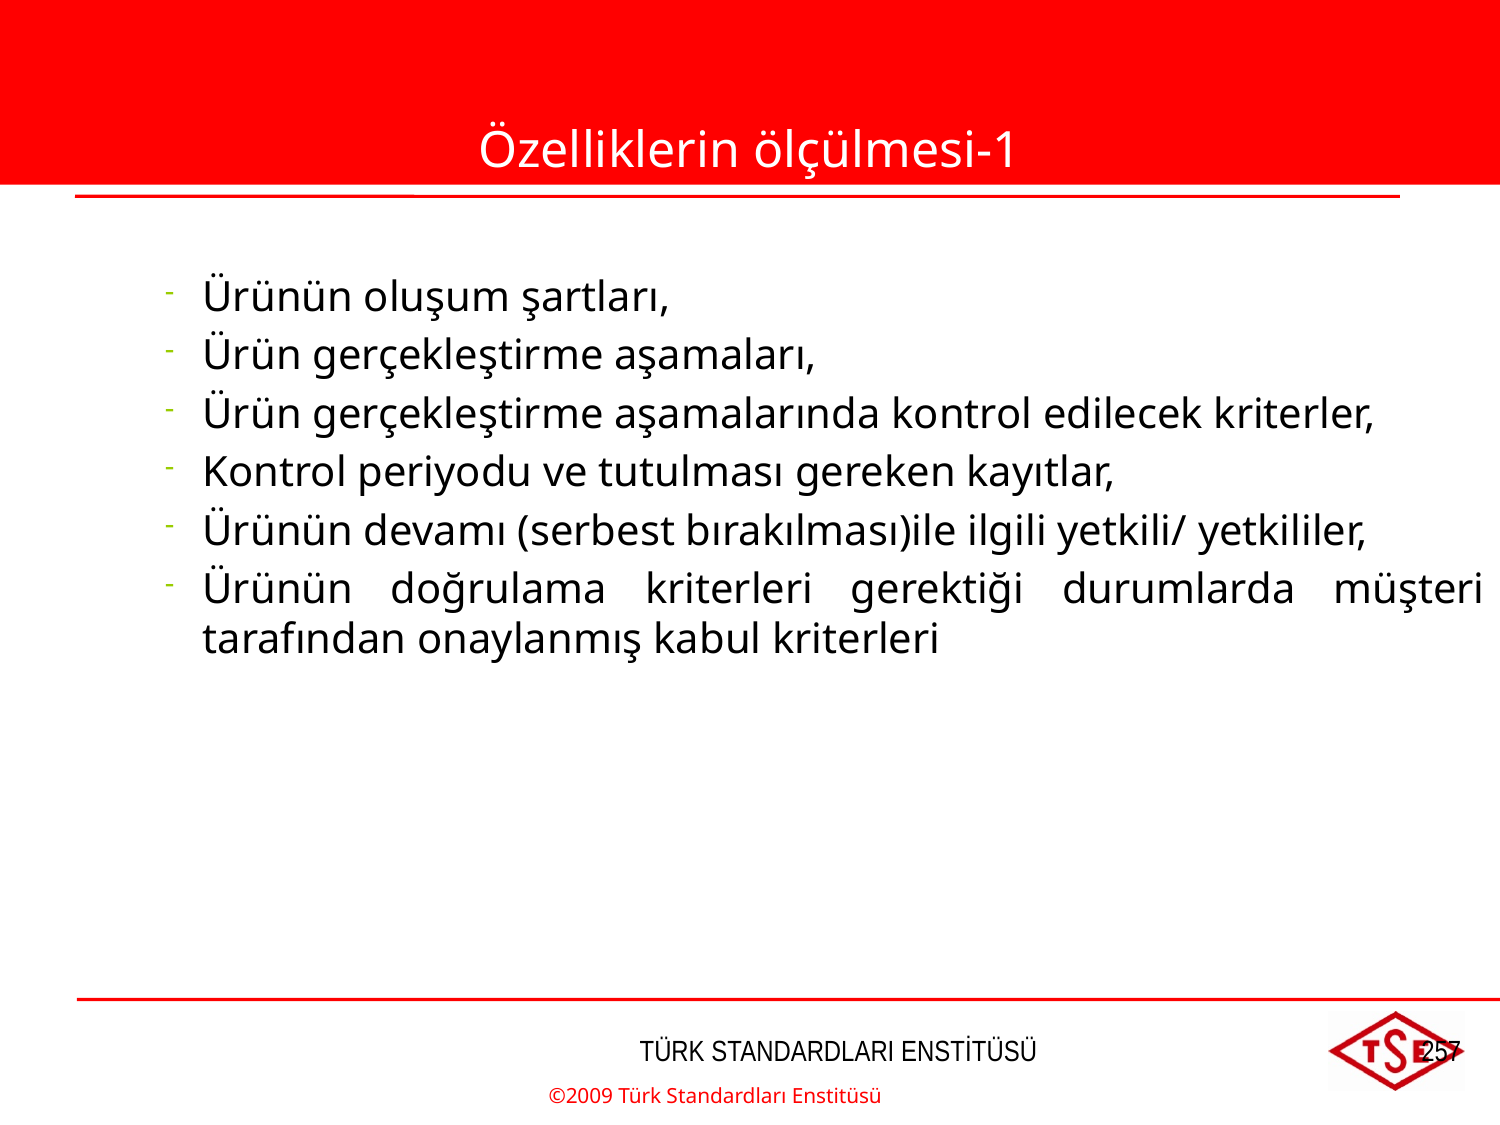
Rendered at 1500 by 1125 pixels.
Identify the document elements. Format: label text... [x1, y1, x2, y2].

title Özelliklerin ölçülmesi-1 [0, 0, 1500, 185]
picture [1328, 1011, 1465, 1024]
text_box 257 [1163, 1024, 1476, 1100]
text_box TÜRK STANDARDLARI ENSTİTÜSÜ [601, 1024, 1076, 1100]
list Ürünün oluşum şartları, Ürün gerçekleştirme aşamaları, Ürün gerçekleştirme aşamalarında kontrol edilecek kriterler, Kontrol periyodu ve tutulması gereken kayıtlar, Ürünün devamı (serbest bırakılması)ile ilgili yetkili/ yetkililer, Ürünün doğrulama kriterleri gerektiği durumlarda müşteri tarafından onaylanmış kabul kriterleri [0, 262, 1500, 1006]
footer ©2009 Türk Standardları Enstitüsü [442, 1024, 988, 1101]
